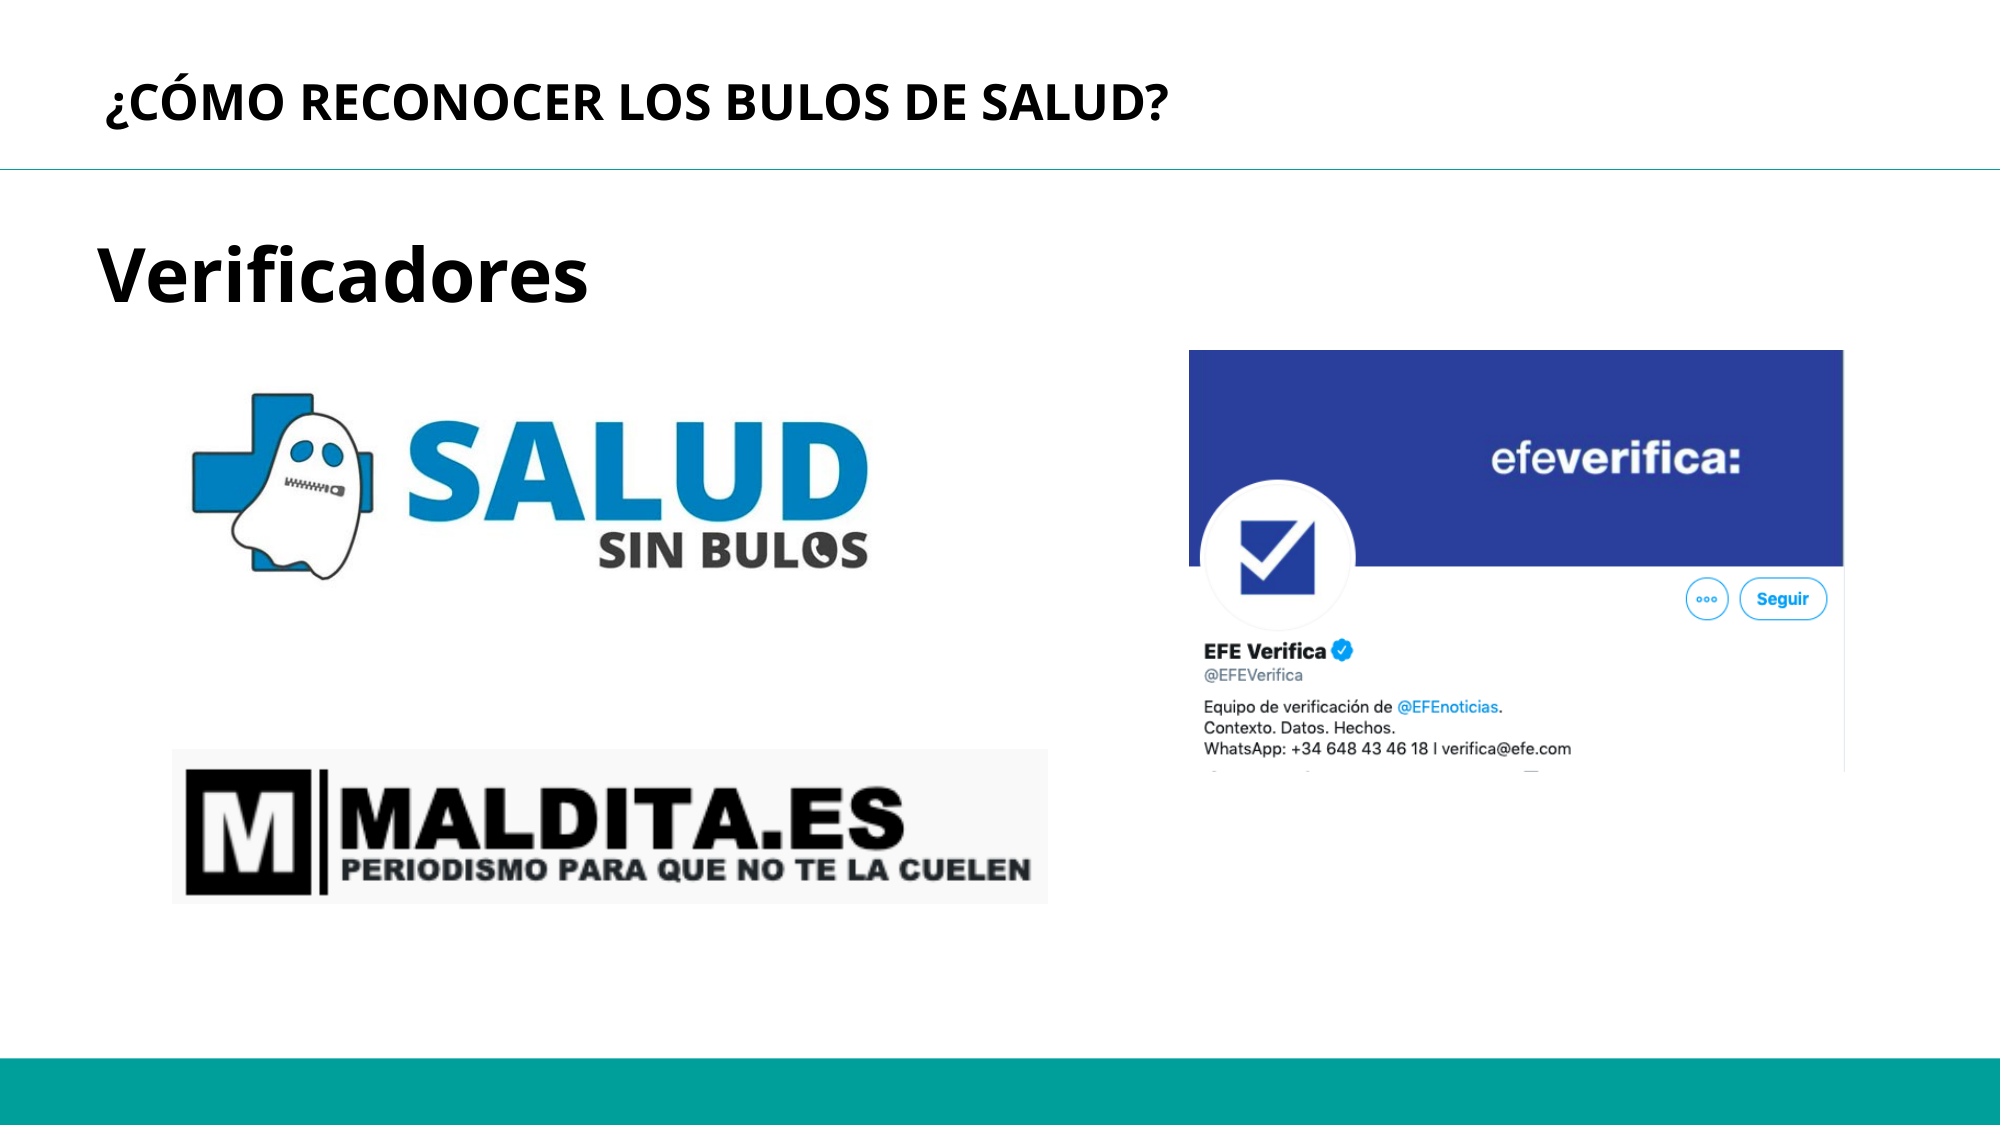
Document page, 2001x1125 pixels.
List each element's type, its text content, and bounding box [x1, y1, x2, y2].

text_box ¿CÓMO RECONOCER LOS BULOS DE SALUD? [90, 62, 1926, 138]
text_box [0, 1057, 2000, 1125]
picture [176, 350, 906, 622]
picture [172, 749, 1048, 904]
text_box Verificadores [83, 220, 1917, 326]
picture [1188, 350, 1845, 772]
